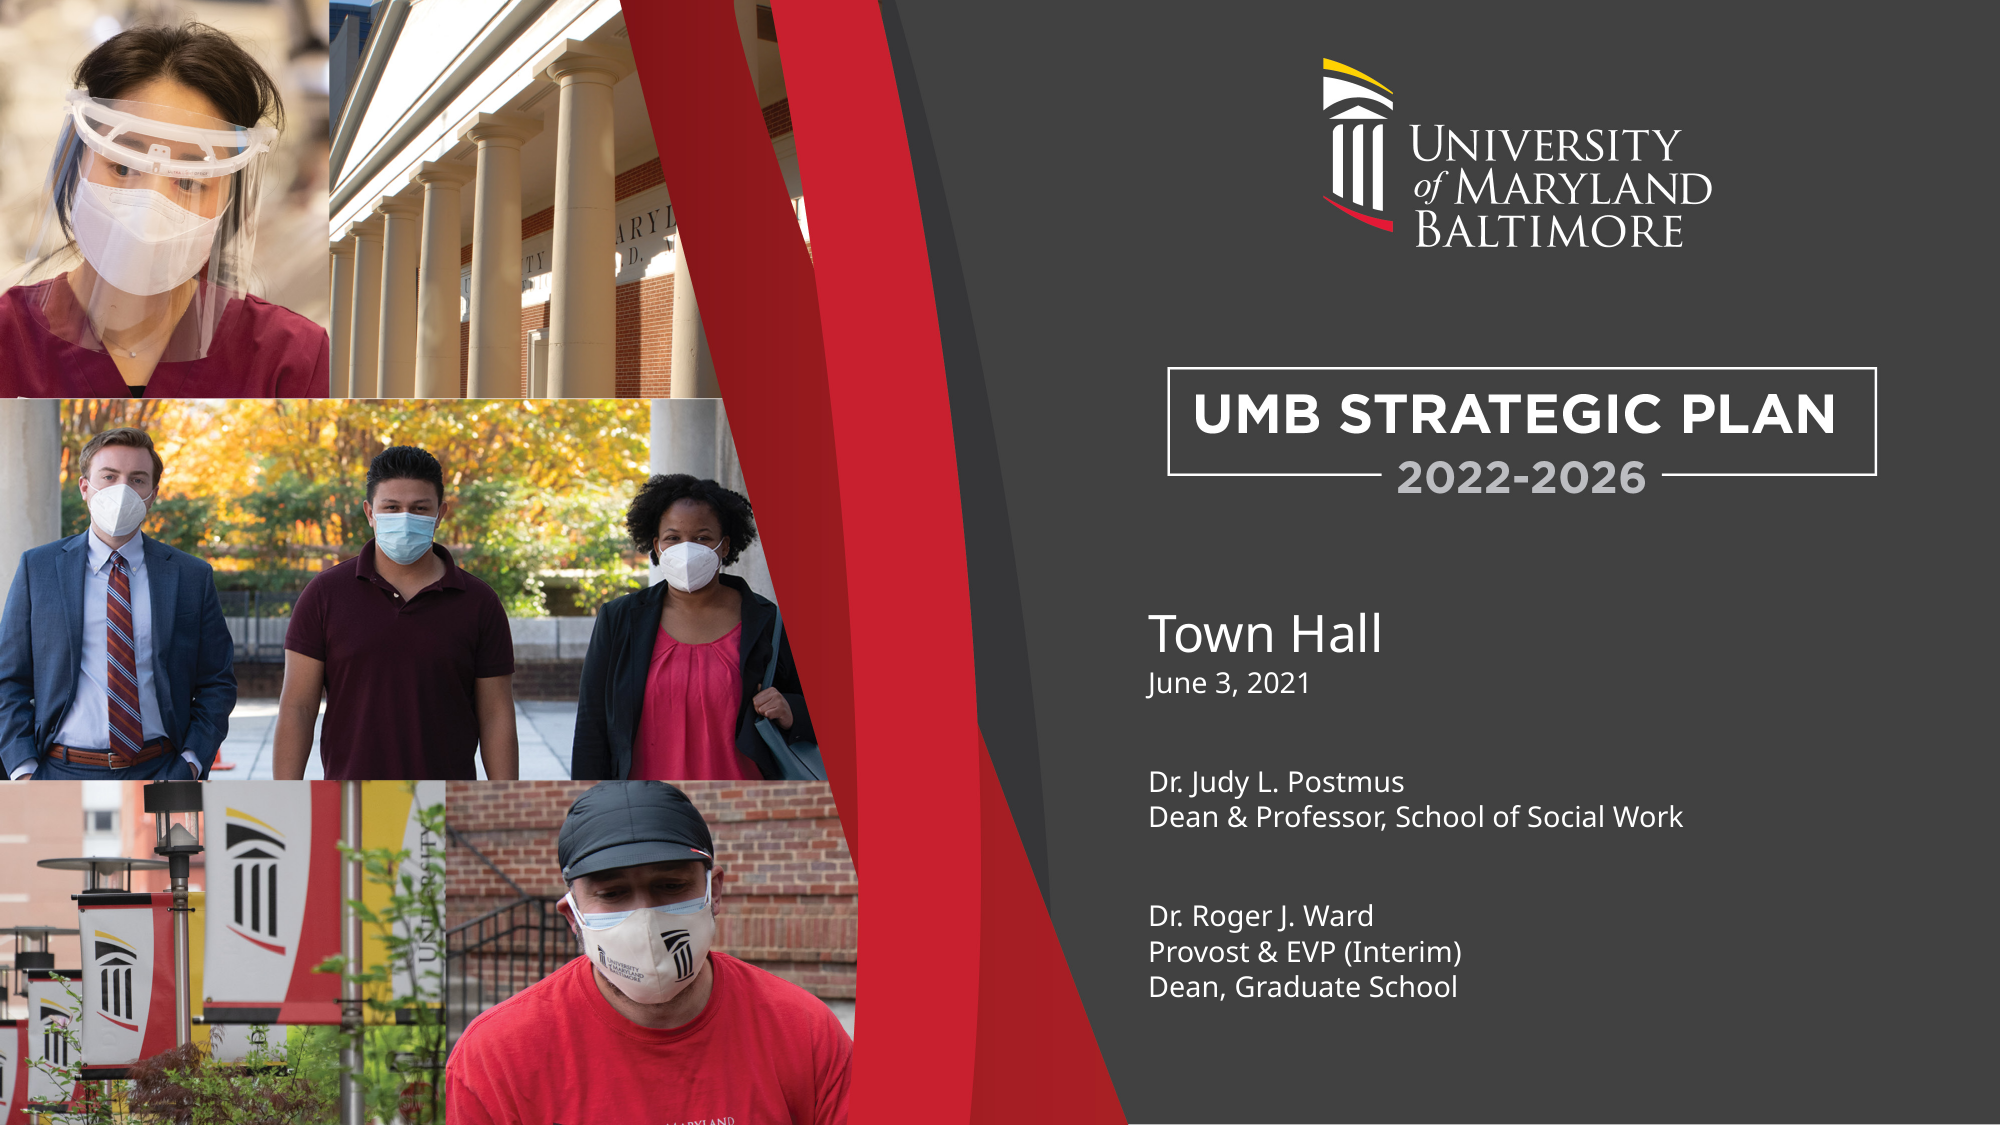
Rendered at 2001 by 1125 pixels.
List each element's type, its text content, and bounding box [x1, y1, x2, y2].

picture [0, 0, 2000, 1125]
title Town Hall June 3, 2021 Dr. Judy L. Postmus Dean & Professor, School of Social Work Dr. Roger J. Ward Provost & EVP (Interim) Dean, Graduate School [1133, 594, 1950, 1087]
